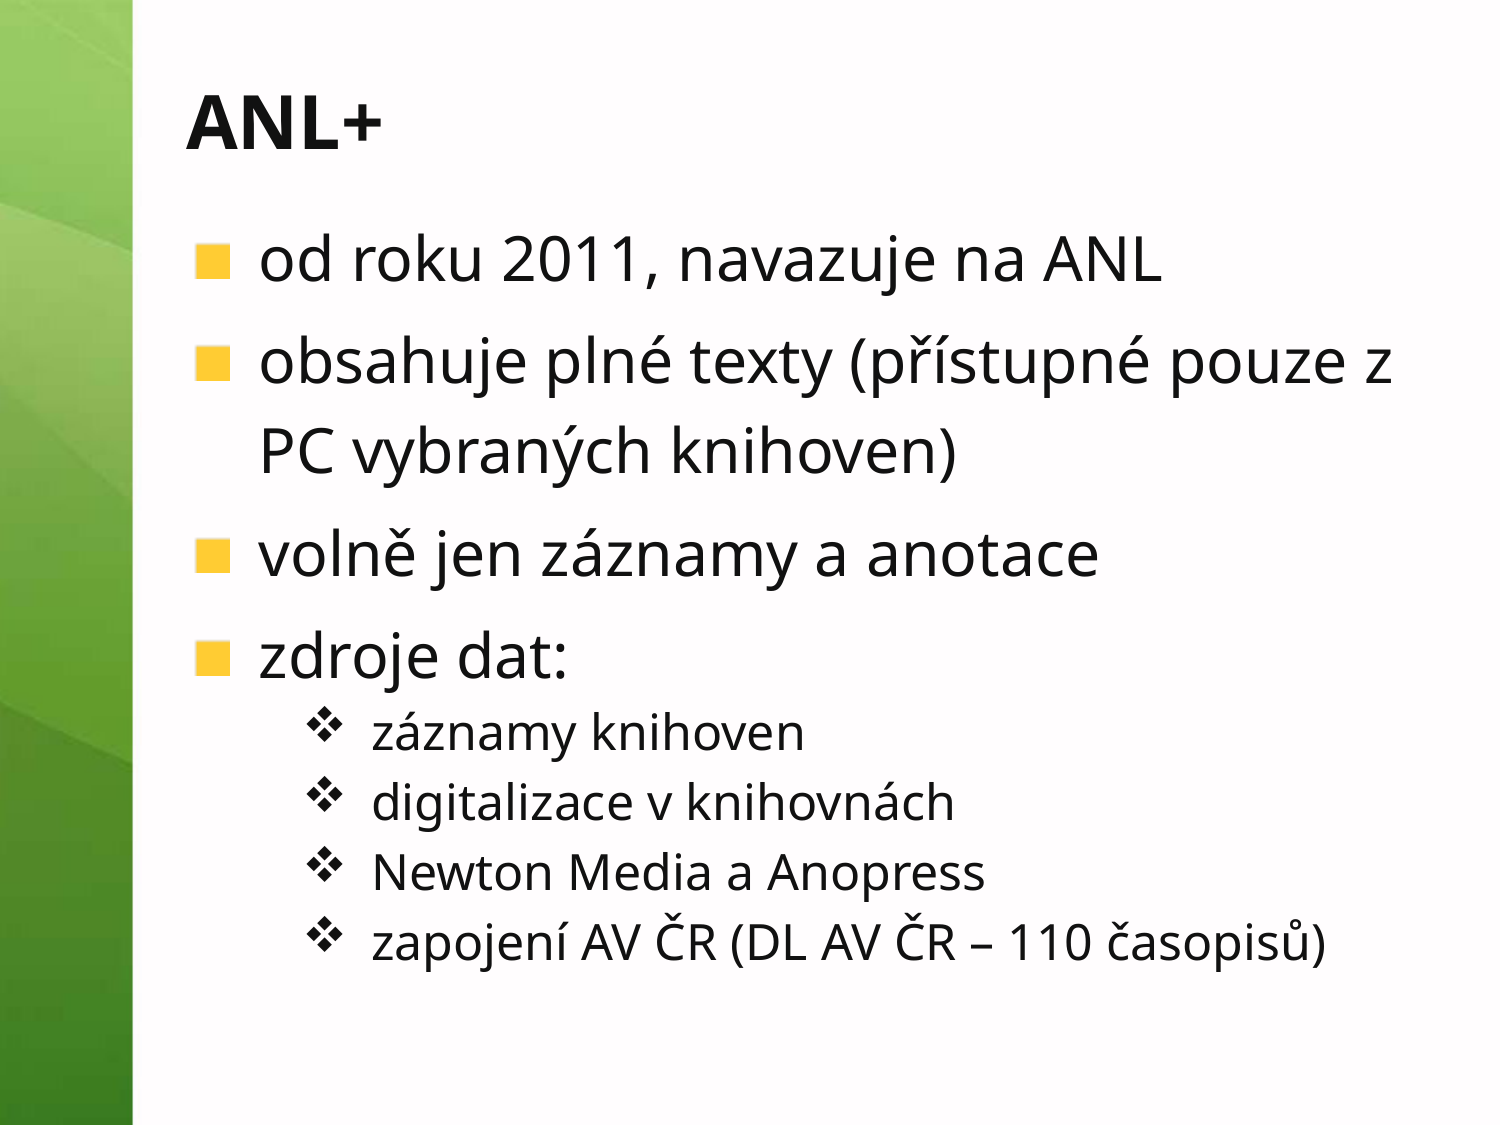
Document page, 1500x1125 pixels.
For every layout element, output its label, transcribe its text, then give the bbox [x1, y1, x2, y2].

list od roku 2011, navazuje na ANL obsahuje plné texty (přístupné pouze z PC vybraných knihoven) volně jen záznamy a anotace zdroje dat: záznamy knihoven digitalizace v knihovnách Newton Media a Anopress zapojení AV ČR (DL AV ČR – 110 časopisů) [171, 196, 1447, 1094]
picture [0, 0, 1500, 1125]
title ANL+ [171, 77, 1447, 161]
